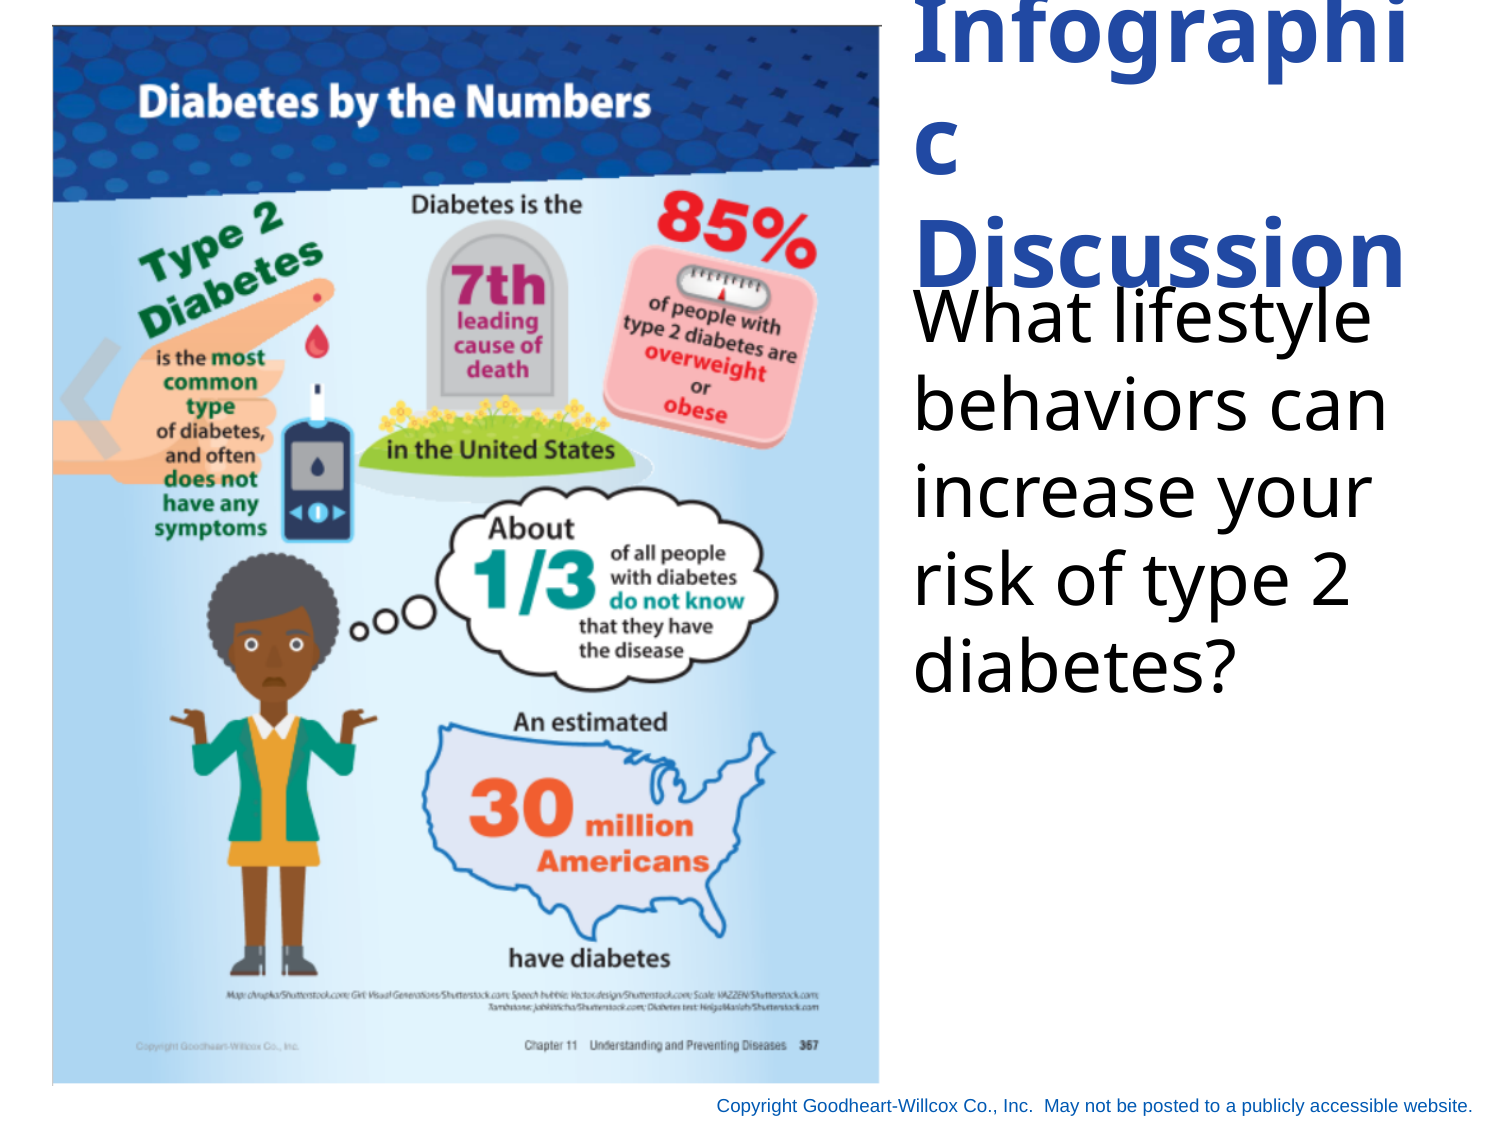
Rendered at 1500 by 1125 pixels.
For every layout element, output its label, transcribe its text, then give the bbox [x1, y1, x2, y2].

picture [51, 24, 882, 1087]
title Infographic Discussion [897, 24, 1451, 251]
list What lifestyle behaviors can increase your risk of type 2 diabetes? [897, 262, 1450, 1075]
